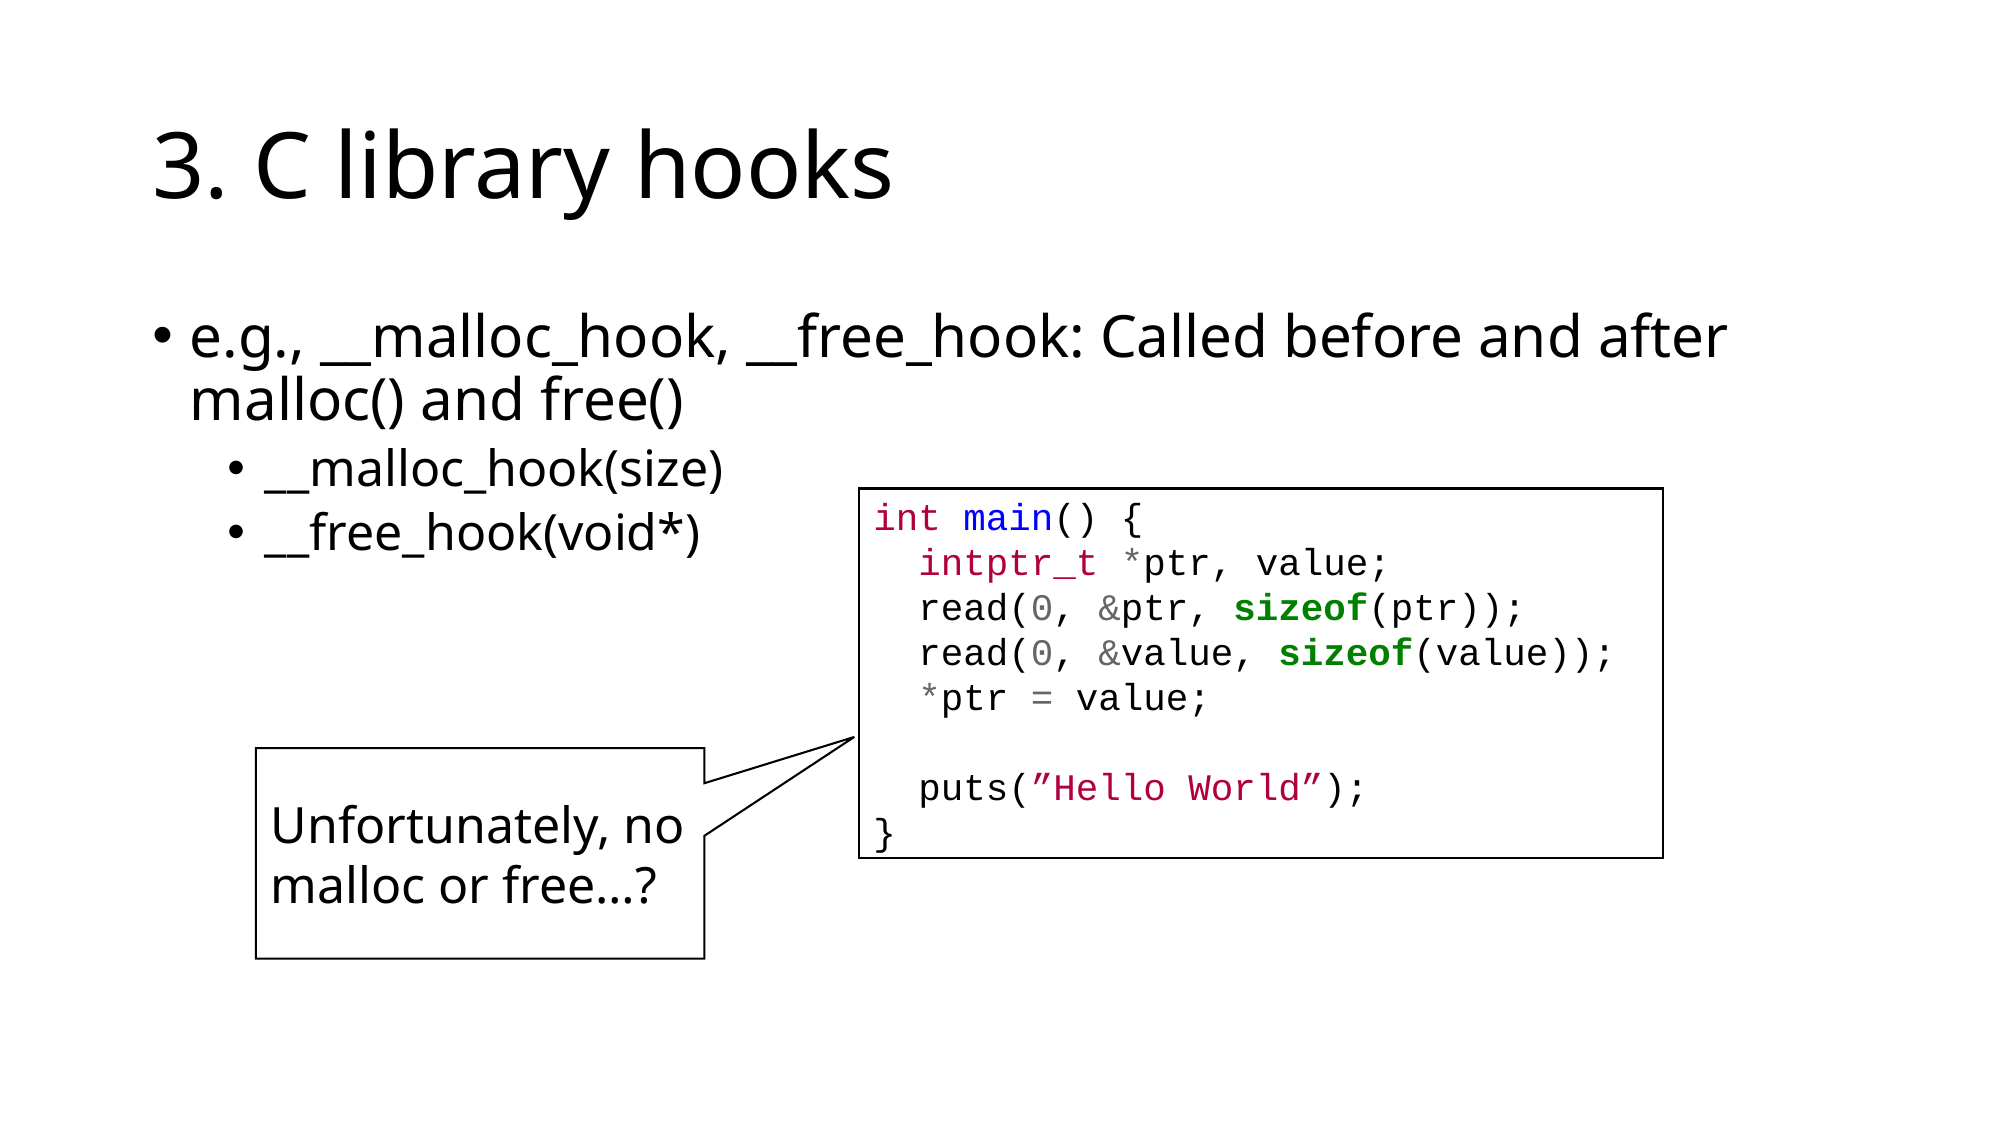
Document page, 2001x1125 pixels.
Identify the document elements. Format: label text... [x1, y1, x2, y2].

title 3. C library hooks [137, 59, 1863, 278]
text_box Unfortunately, no malloc or free…? [254, 735, 855, 960]
list e.g., __malloc_hook, __free_hook: Called before and after malloc() and free() __malloc_hook(size) __free_hook(void*) [137, 299, 1863, 1014]
text_box int main() { intptr_t *ptr, value; read(0, &ptr, sizeof(ptr)); read(0, &value, sizeof(value)); *ptr = value; puts(”Hello World”); } [858, 487, 1664, 859]
